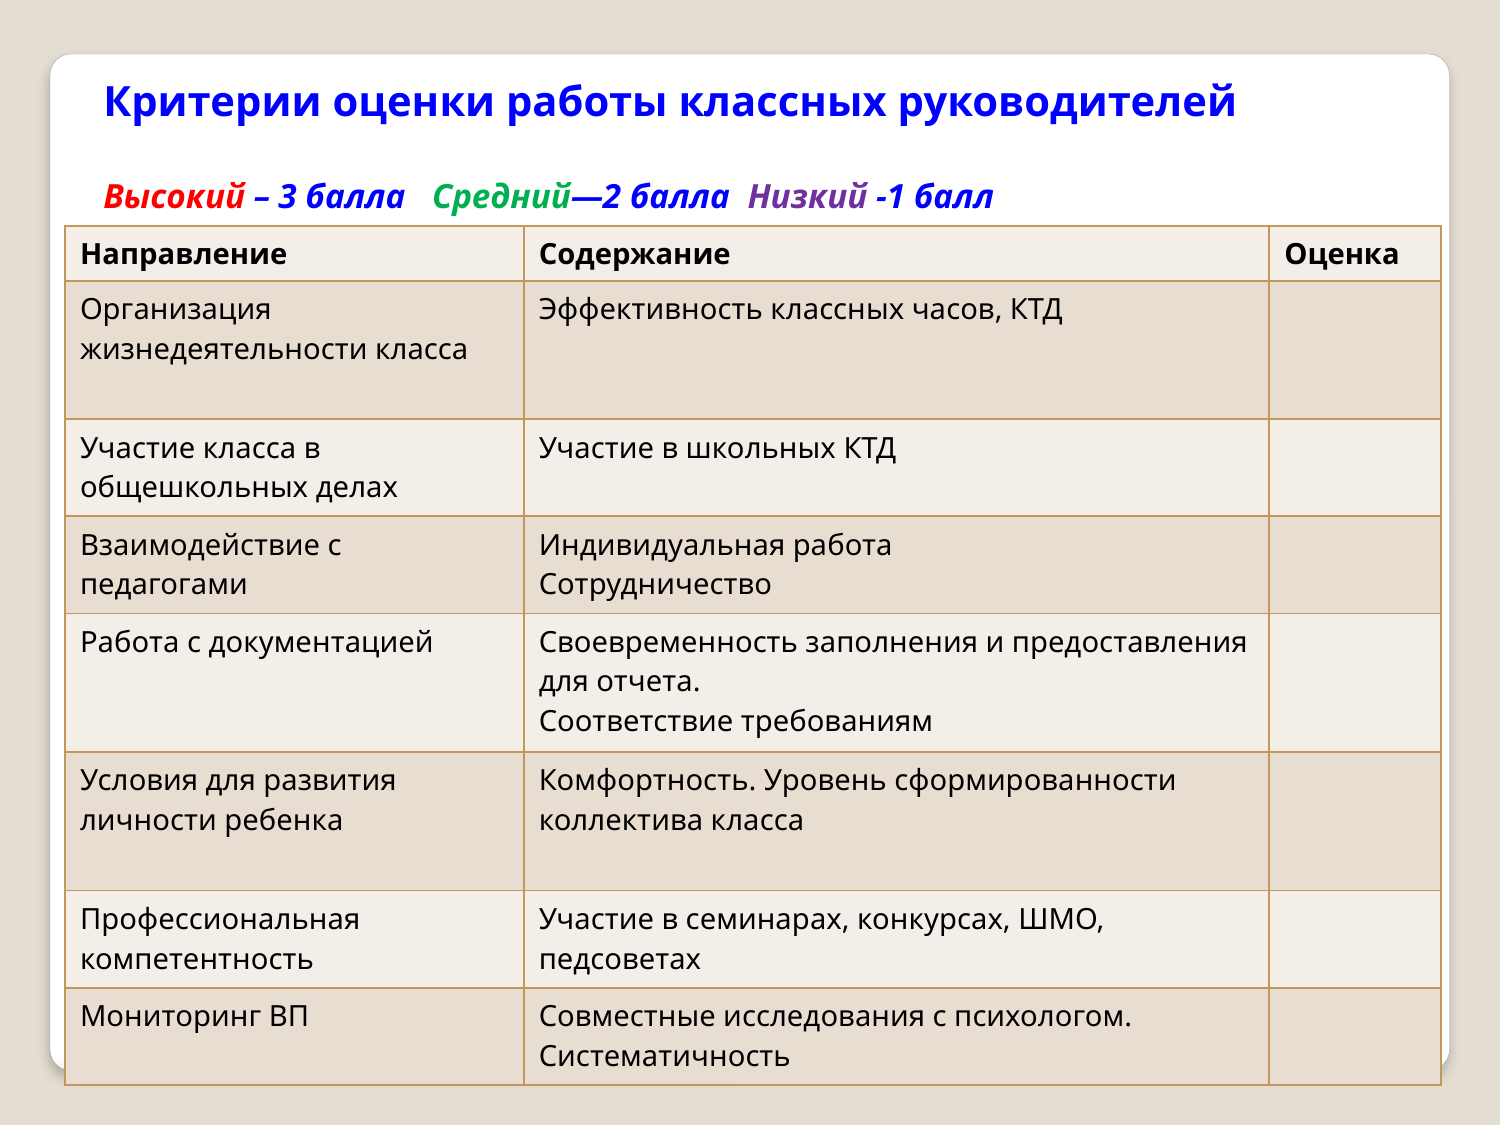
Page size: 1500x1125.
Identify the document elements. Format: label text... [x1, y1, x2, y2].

table_cell Организация жизнедеятельности класса [66, 282, 523, 418]
table_cell Взаимодействие с педагогами [66, 517, 523, 613]
table_cell Своевременность заполнения и предоставления для отчета. Соответствие требованиям [525, 614, 1268, 751]
table_cell Участие в школьных КТД [525, 420, 1268, 515]
table_cell Условия для развития личности ребенка [66, 753, 523, 890]
table_cell Комфортность. Уровень сформированности коллектива класса [525, 753, 1268, 890]
table_cell Индивидуальная работа Сотрудничество [525, 517, 1268, 613]
table_cell Мониторинг ВП [66, 989, 523, 1084]
table_cell [1270, 517, 1440, 613]
table_cell [1270, 614, 1440, 751]
table_cell [1270, 282, 1440, 418]
table_cell [1270, 420, 1440, 515]
table_cell Участие класса в общешкольных делах [66, 420, 523, 515]
table_header Содержание [525, 227, 1268, 280]
table_cell Совместные исследования с психологом. Систематичность [525, 989, 1268, 1084]
table_cell Эффективность классных часов, КТД [525, 282, 1268, 418]
table_cell [1270, 753, 1440, 890]
table_cell [1270, 989, 1440, 1084]
table_header Оценка [1270, 227, 1440, 280]
table_cell Работа с документацией [66, 614, 523, 751]
table_cell Участие в семинарах, конкурсах, ШМО, педсоветах [525, 891, 1268, 987]
table_cell Профессиональная компетентность [66, 891, 523, 987]
table_header Направление [66, 227, 523, 280]
title Критерии оценки работы классных руководителей Высокий – 3 балла Средний—2 балла Низкий -1 балл [88, 19, 1436, 223]
table_cell [1270, 891, 1440, 987]
